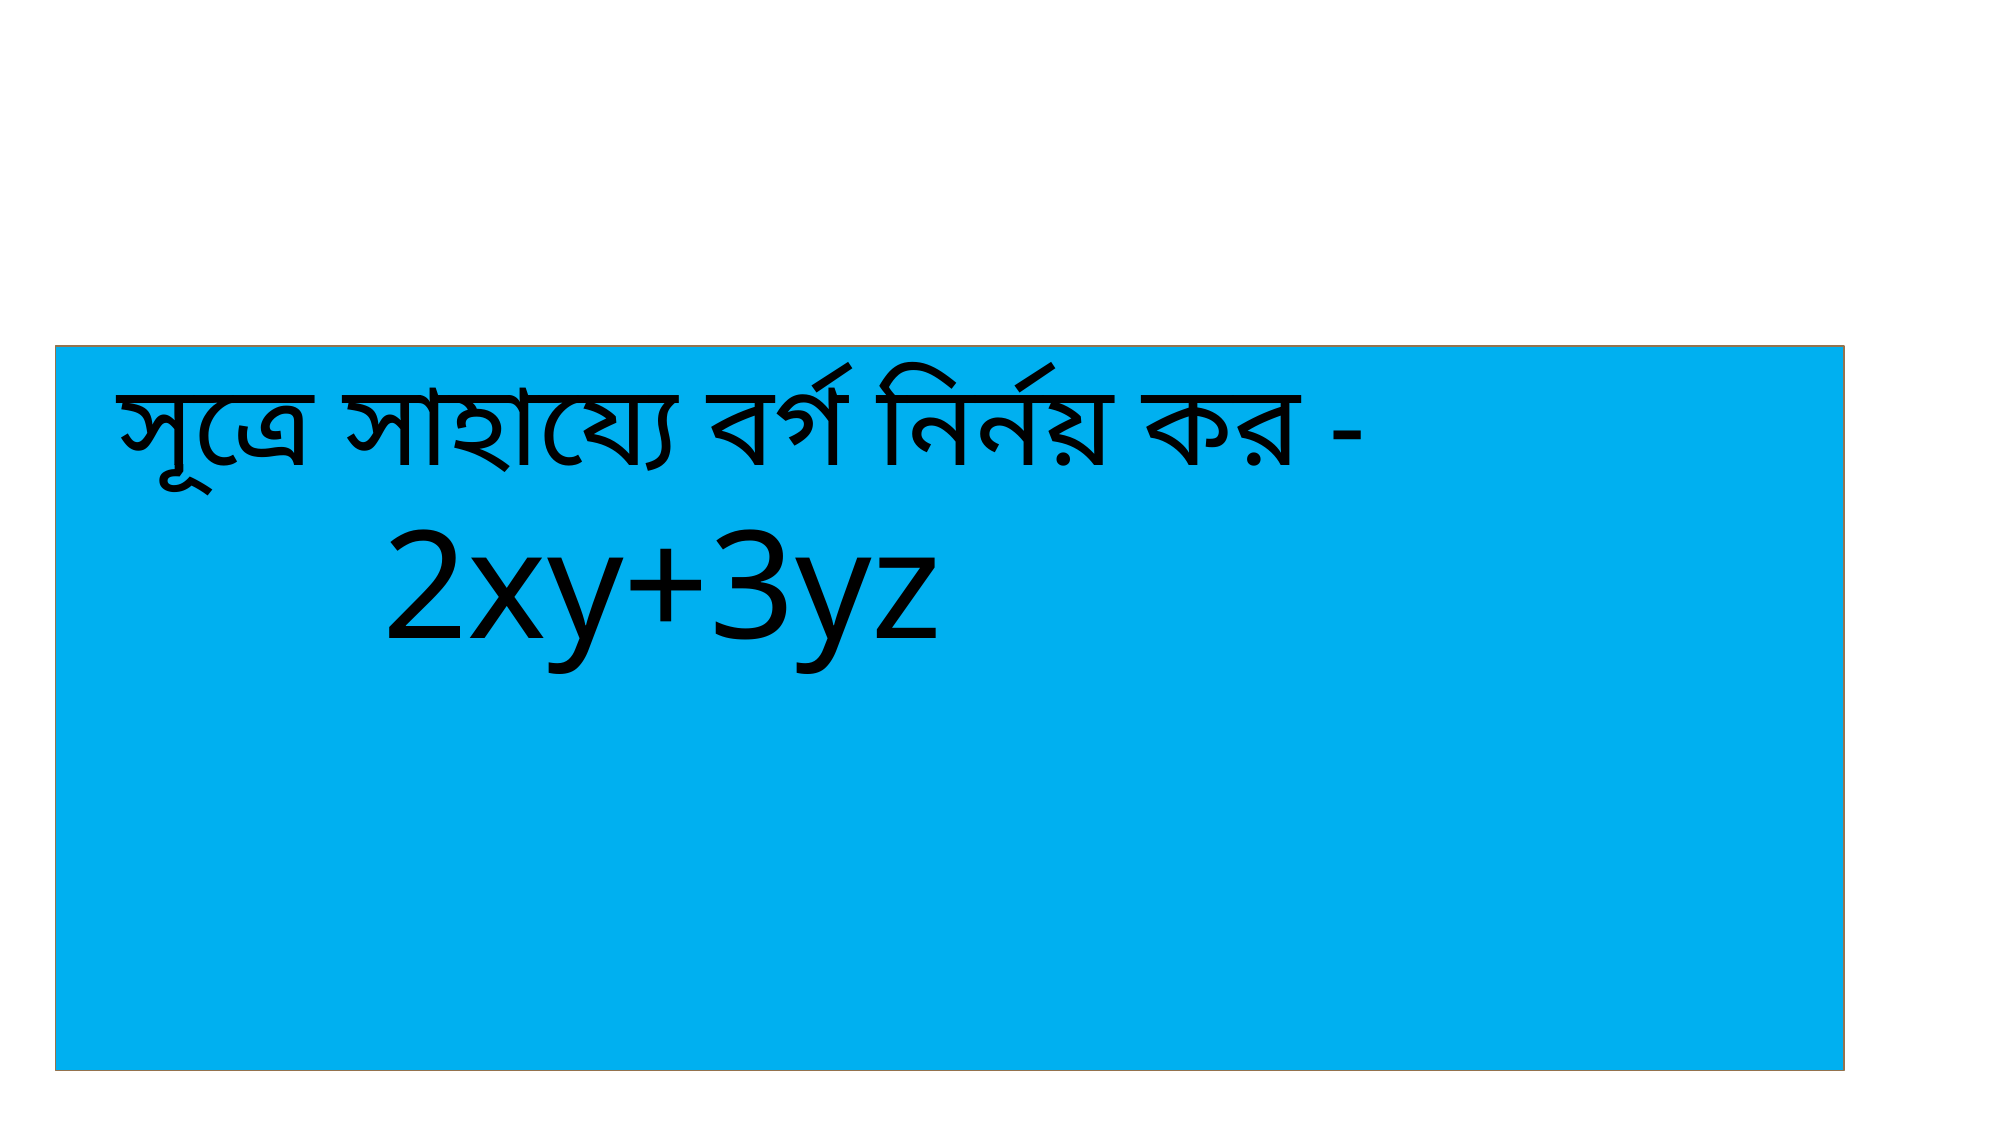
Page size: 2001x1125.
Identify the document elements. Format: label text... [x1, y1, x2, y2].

text_box সূত্রে সাহায্যে বর্গ নির্নয় কর - 2xy+3yz [55, 345, 1845, 1071]
